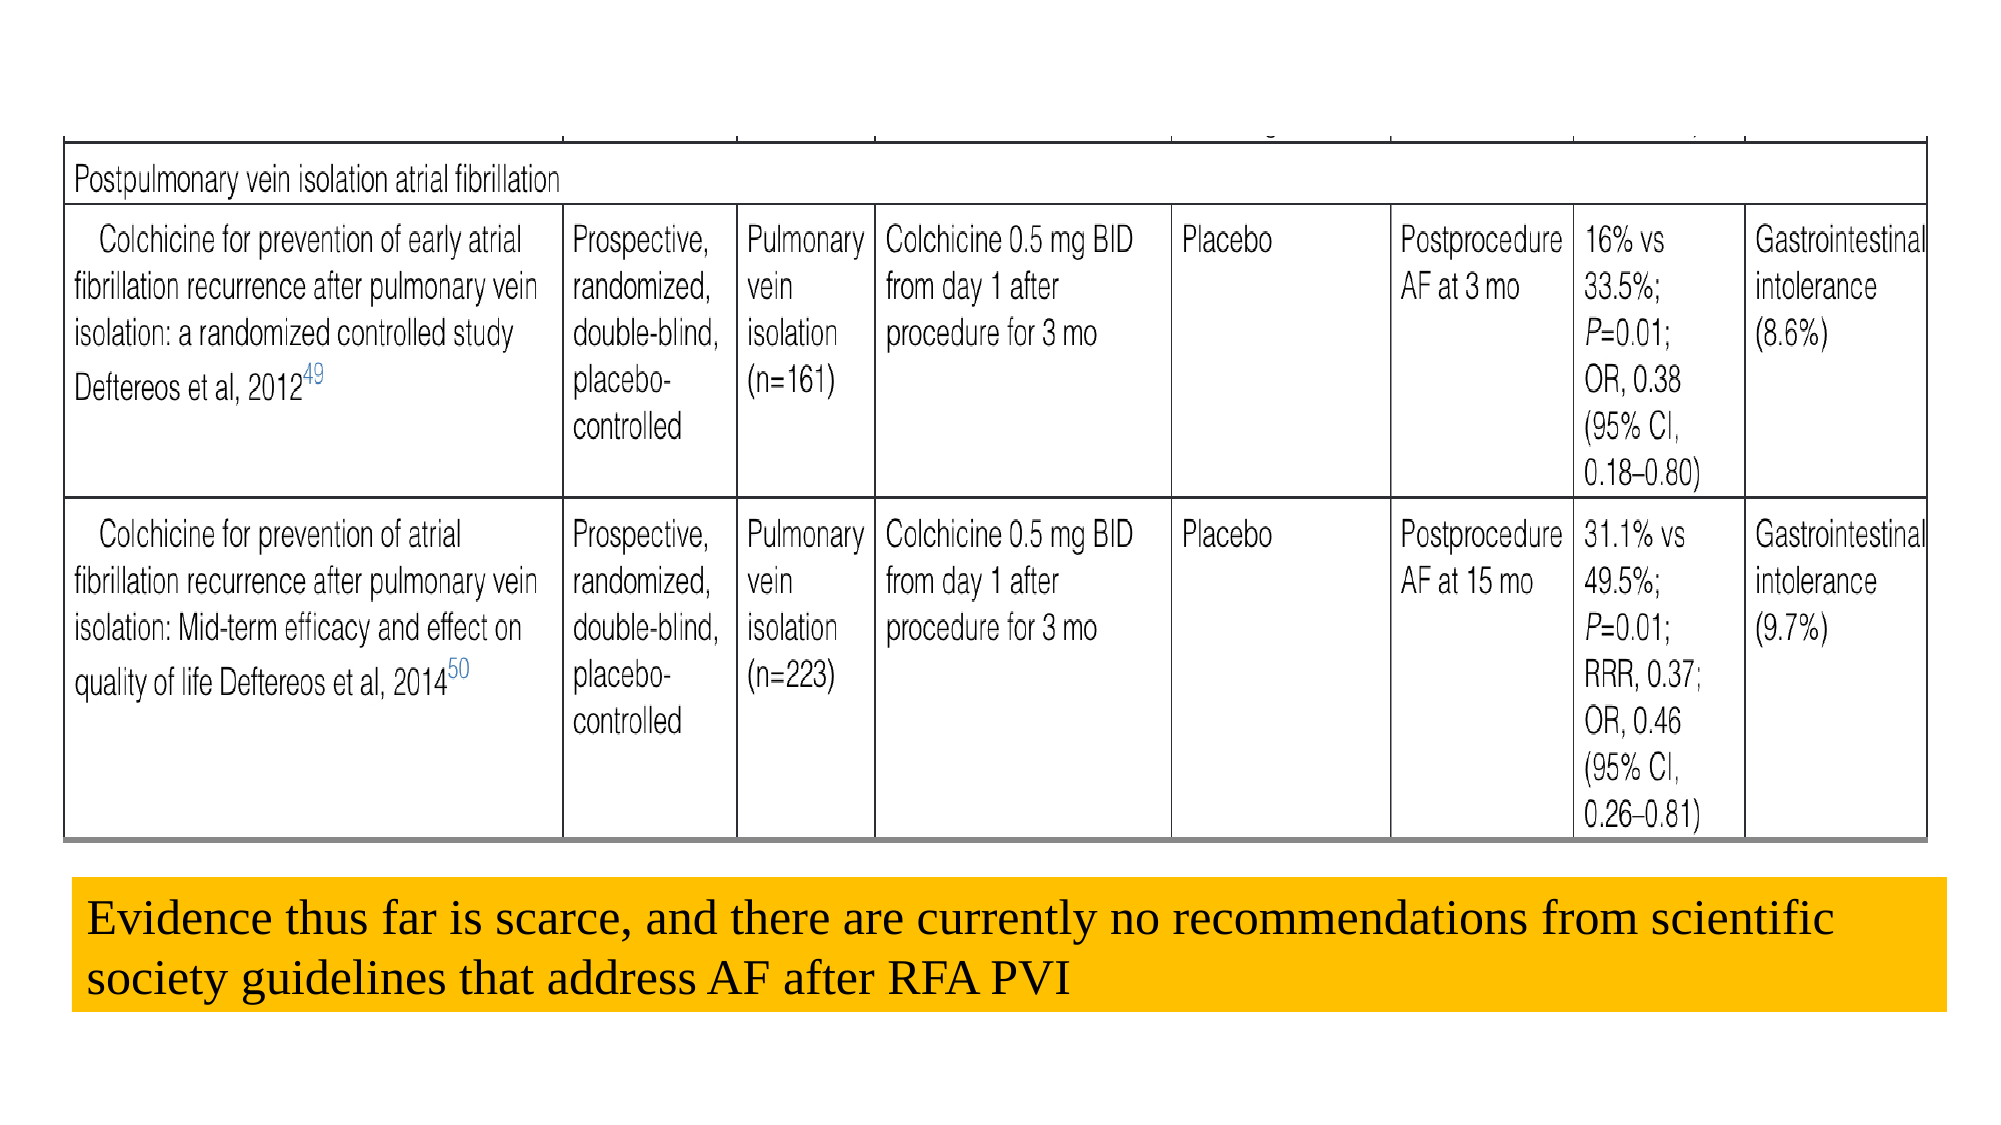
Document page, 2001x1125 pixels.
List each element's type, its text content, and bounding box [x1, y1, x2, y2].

text_box Evidence thus far is scarce, and there are currently no recommendations from scientific society guidelines that address AF after RFA PVI [71, 877, 1947, 1012]
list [45, 136, 1947, 875]
